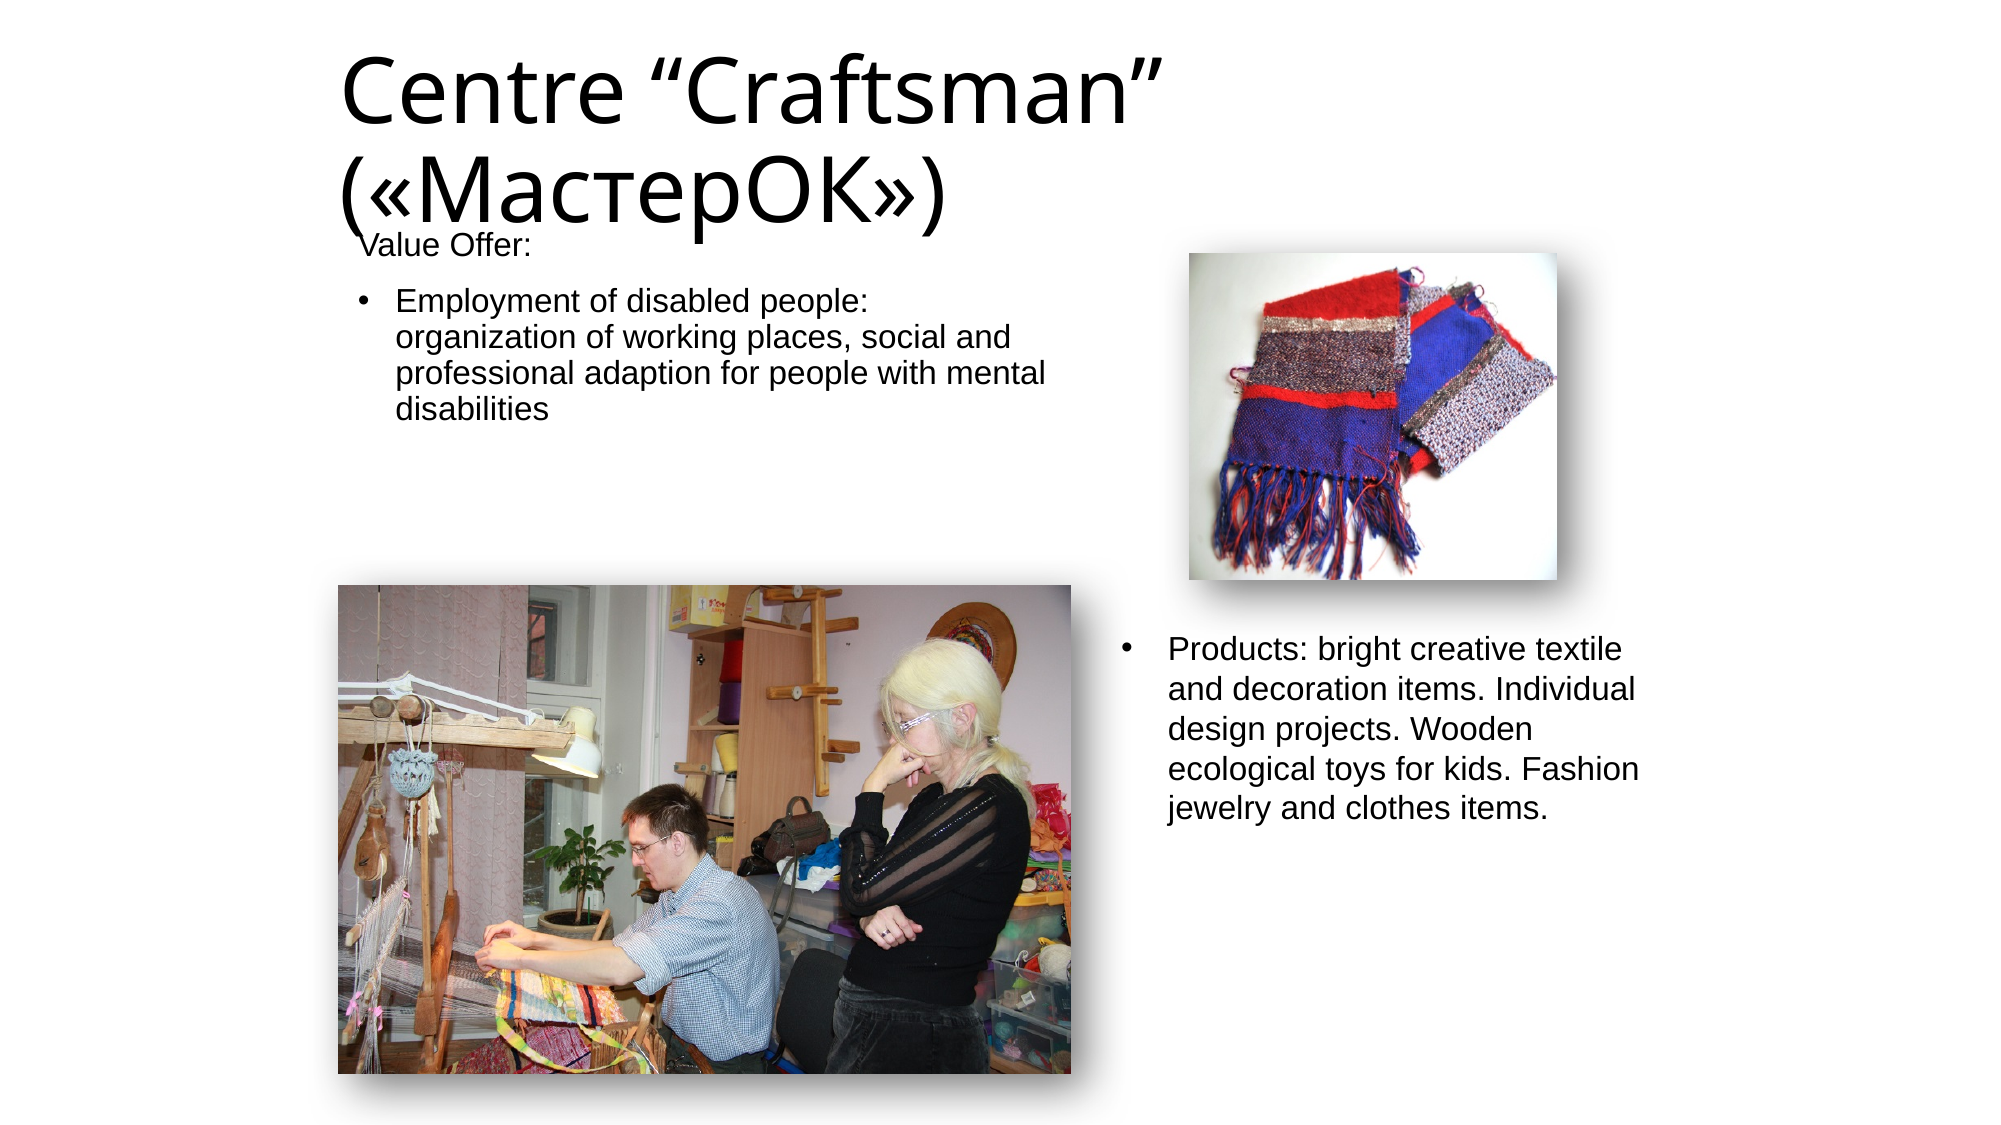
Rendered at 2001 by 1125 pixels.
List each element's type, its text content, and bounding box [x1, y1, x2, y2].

picture [1188, 253, 1557, 580]
title Centre “Craftsman” («МастерОК») [324, 54, 1675, 233]
text_box Products: bright creative textile and decoration items. Individual design projects. Wooden ecological toys for kids. Fashion jewelry and clothes items. [1117, 619, 1701, 835]
list Value Offer: Employment of disabled people: organization of working places, social and professional adaption for people with mental disabilities [342, 220, 1073, 578]
picture [338, 585, 1071, 1074]
